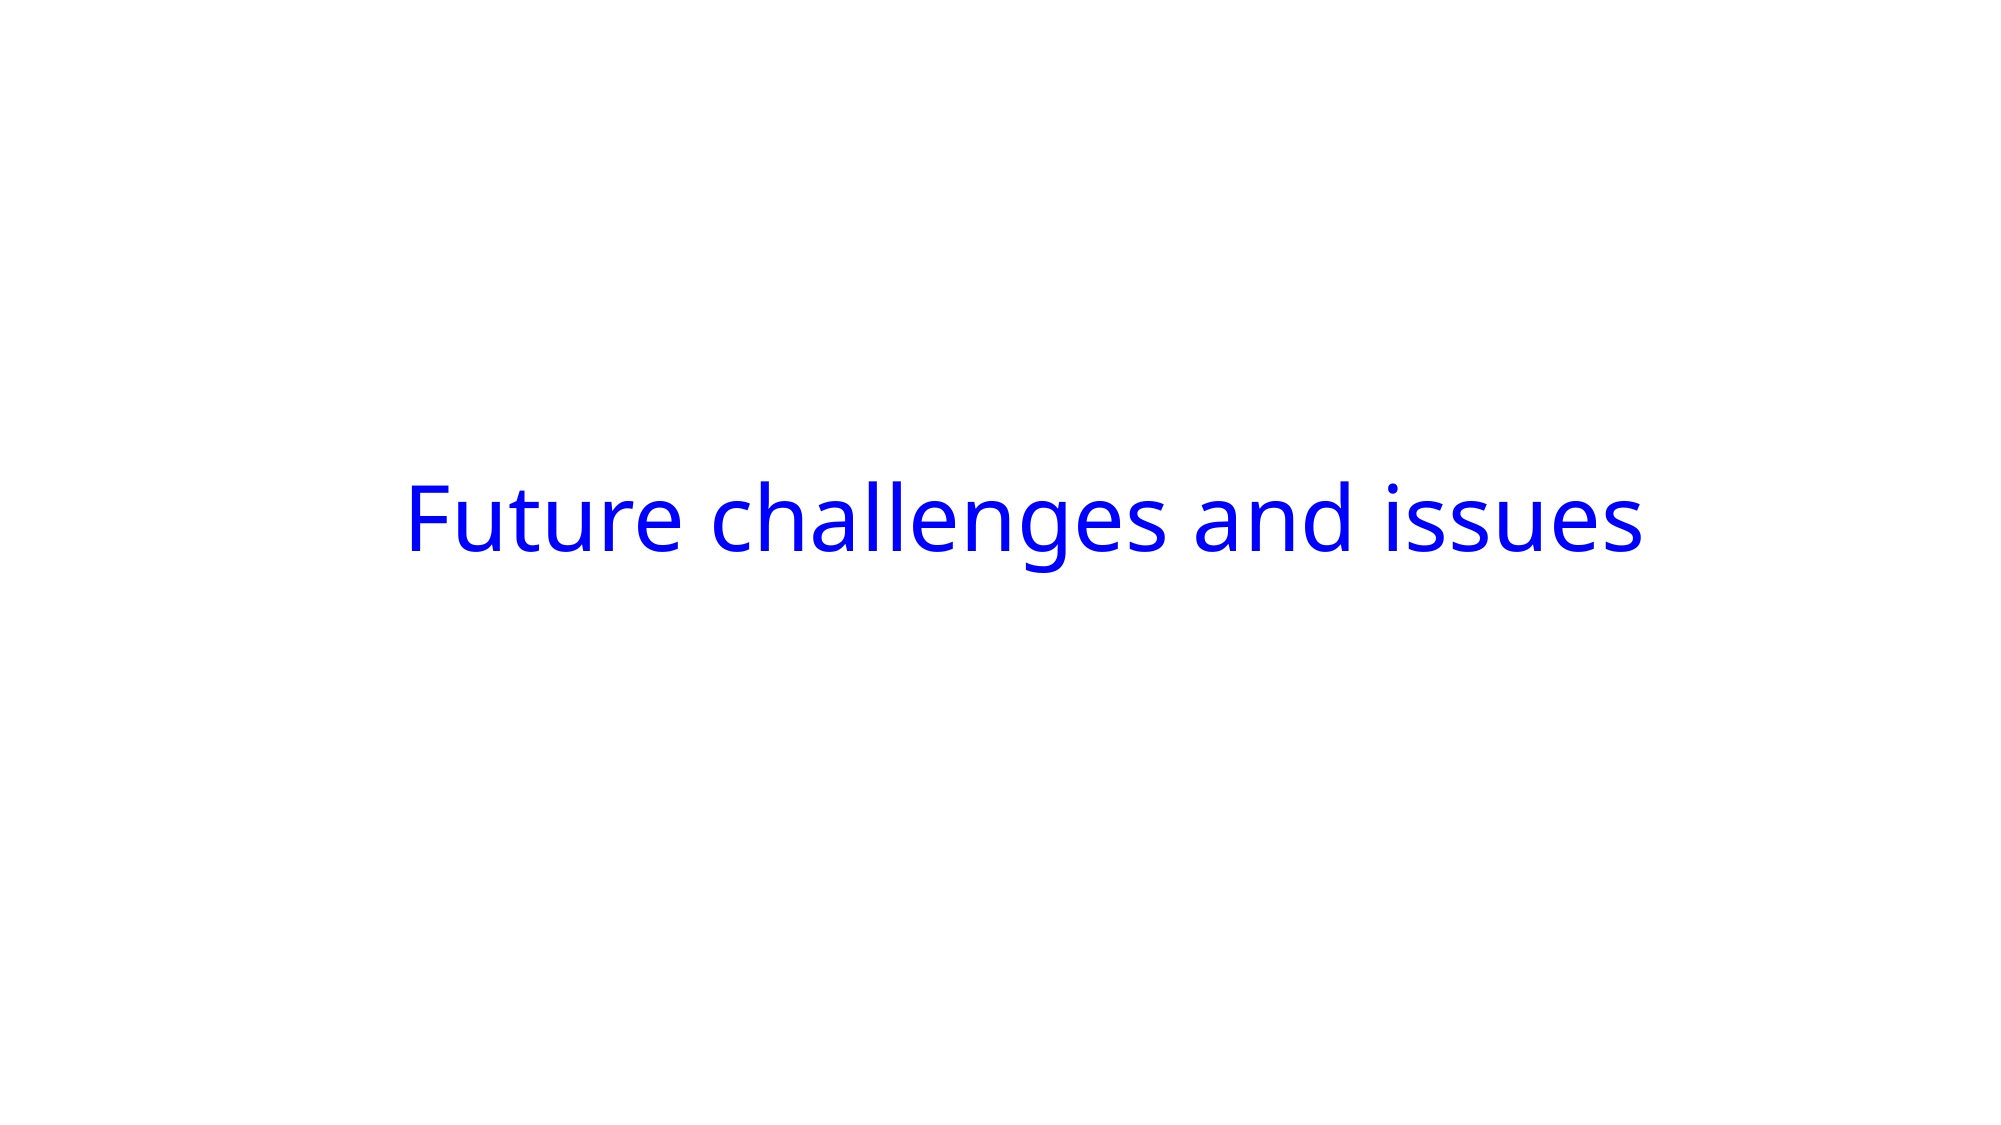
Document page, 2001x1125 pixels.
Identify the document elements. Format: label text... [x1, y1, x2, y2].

title Future challenges and issues [162, 413, 1888, 631]
